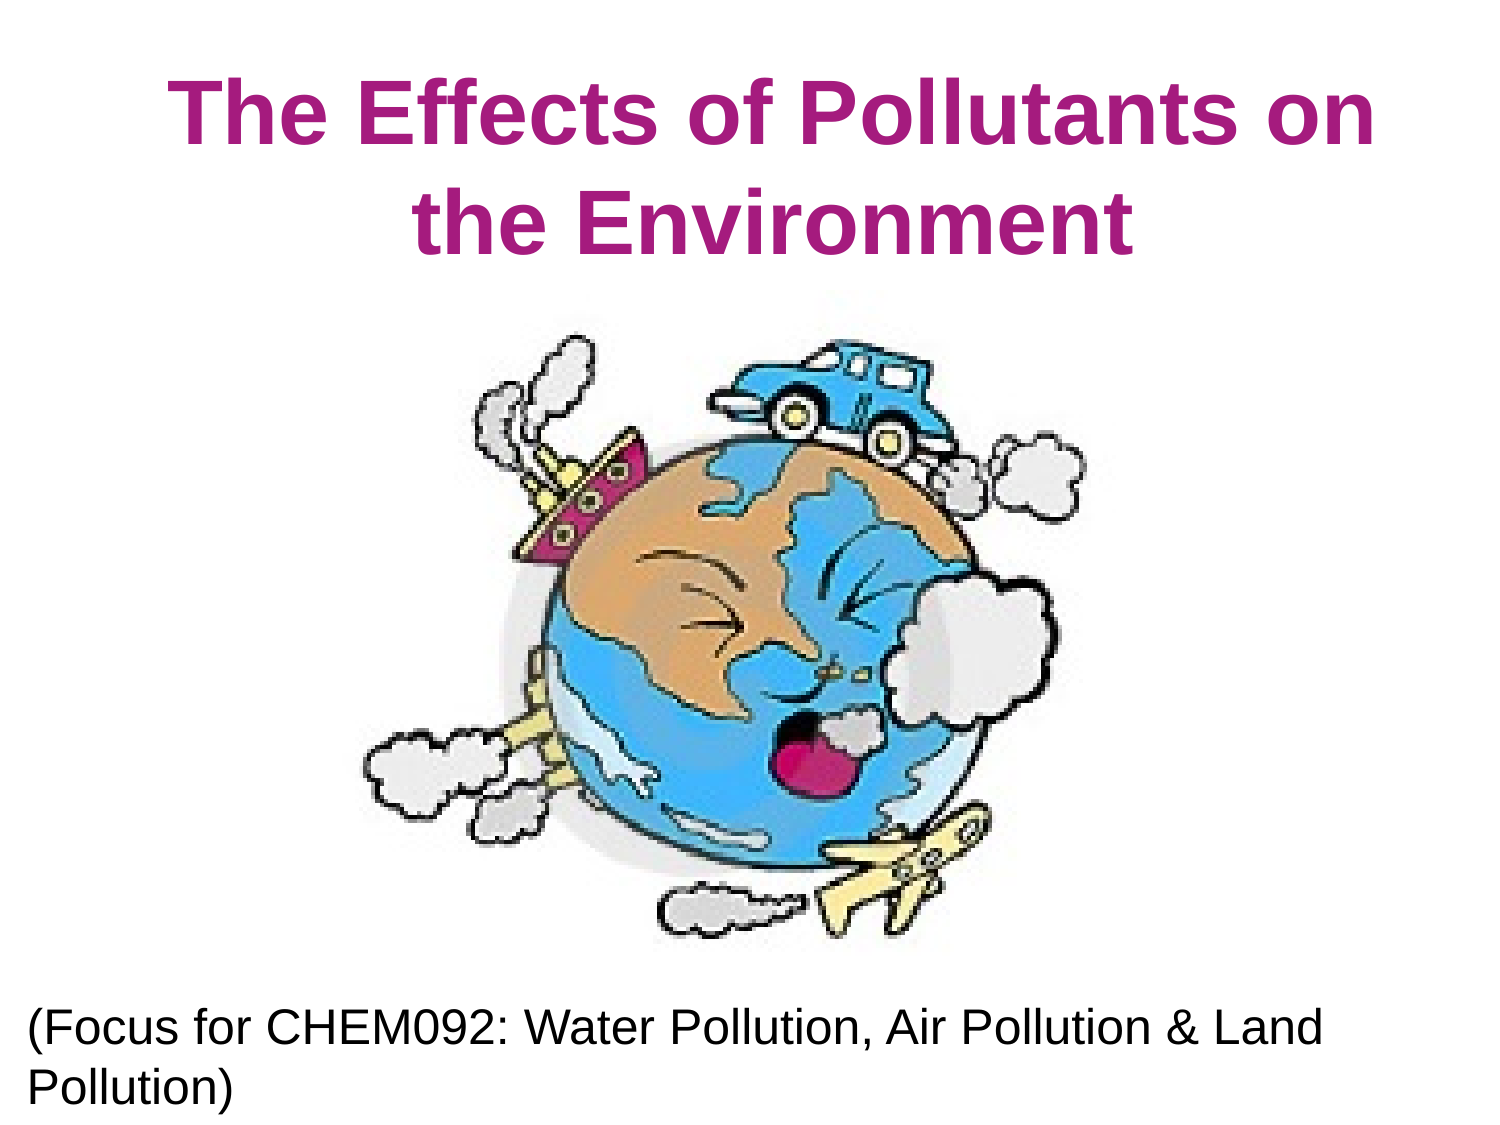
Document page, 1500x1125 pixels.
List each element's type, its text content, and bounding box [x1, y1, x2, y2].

title The Effects of Pollutants on the Environment [135, 42, 1411, 284]
picture [288, 290, 1200, 974]
text_box (Focus for CHEM092: Water Pollution, Air Pollution & Land Pollution) [11, 987, 1483, 1123]
